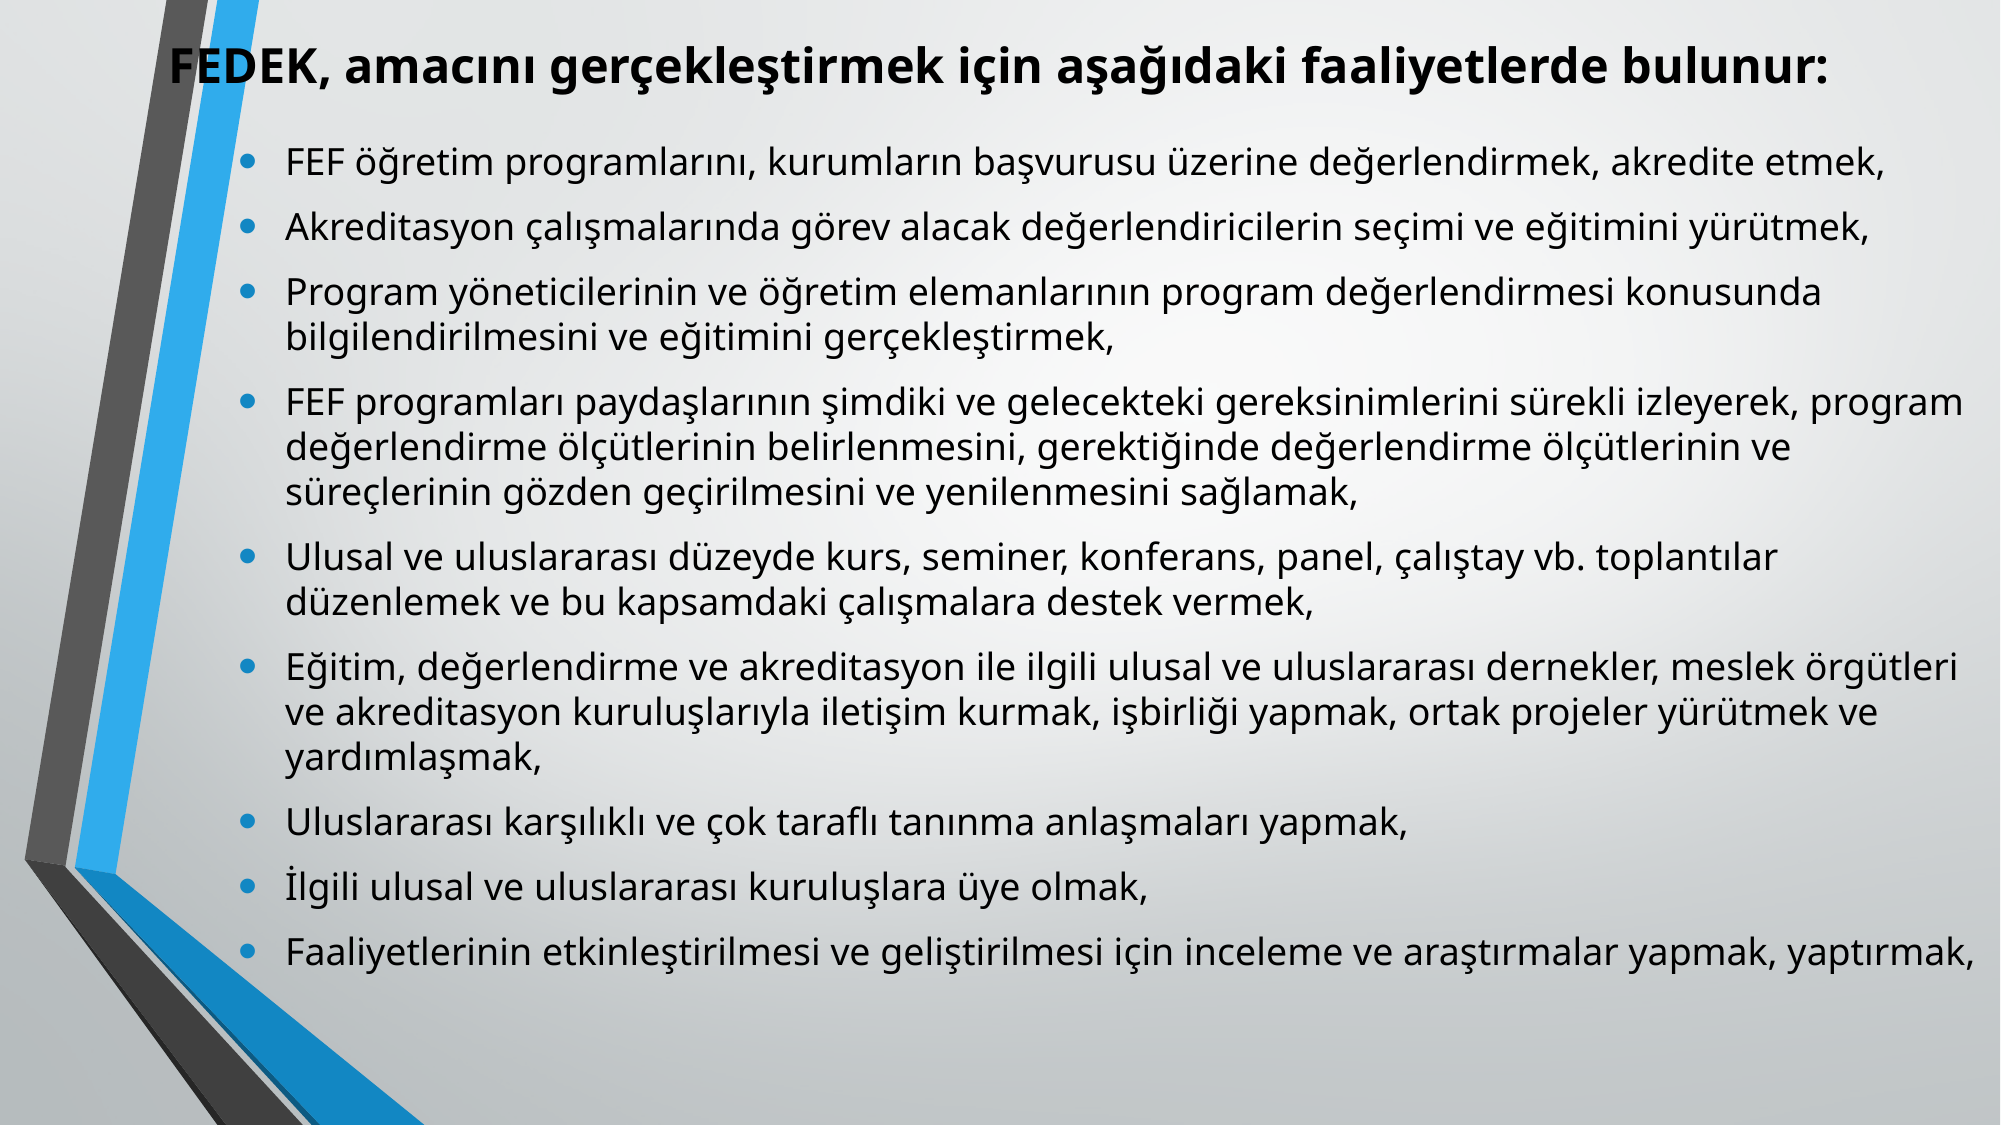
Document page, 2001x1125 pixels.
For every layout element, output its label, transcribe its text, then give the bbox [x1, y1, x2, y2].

list FEF öğretim programlarını, kurumların başvurusu üzerine değerlendirmek, akredite etmek, Akreditasyon çalışmalarında görev alacak değerlendiricilerin seçimi ve eğitimini yürütmek, Program yöneticilerinin ve öğretim elemanlarının program değerlendirmesi konusunda bilgilendirilmesini ve eğitimini gerçekleştirmek, FEF programları paydaşlarının şimdiki ve gelecekteki gereksinimlerini sürekli izleyerek, program değerlendirme ölçütlerinin belirlenmesini, gerektiğinde değerlendirme ölçütlerinin ve süreçlerinin gözden geçirilmesini ve yenilenmesini sağlamak, Ulusal ve uluslararası düzeyde kurs, seminer, konferans, panel, çalıştay vb. toplantılar düzenlemek ve bu kapsamdaki çalışmalara destek vermek, Eğitim, değerlendirme ve akreditasyon ile ilgili ulusal ve uluslararası dernekler, meslek örgütleri ve akreditasyon kuruluşlarıyla iletişim kurmak, işbirliği yapmak, ortak projeler yürütmek ve yardımlaşmak, Uluslararası karşılıklı ve çok taraflı tanınma anlaşmaları yapmak, İlgili ulusal ve uluslararası kuruluşlara üye olmak, Faaliyetlerinin etkinleştirilmesi ve geliştirilmesi için inceleme ve araştırmalar yapmak, yaptırmak, [223, 393, 2000, 1108]
title FEDEK, amacını gerçekleştirmek için aşağıdaki faaliyetlerde bulunur: [137, 0, 1863, 129]
